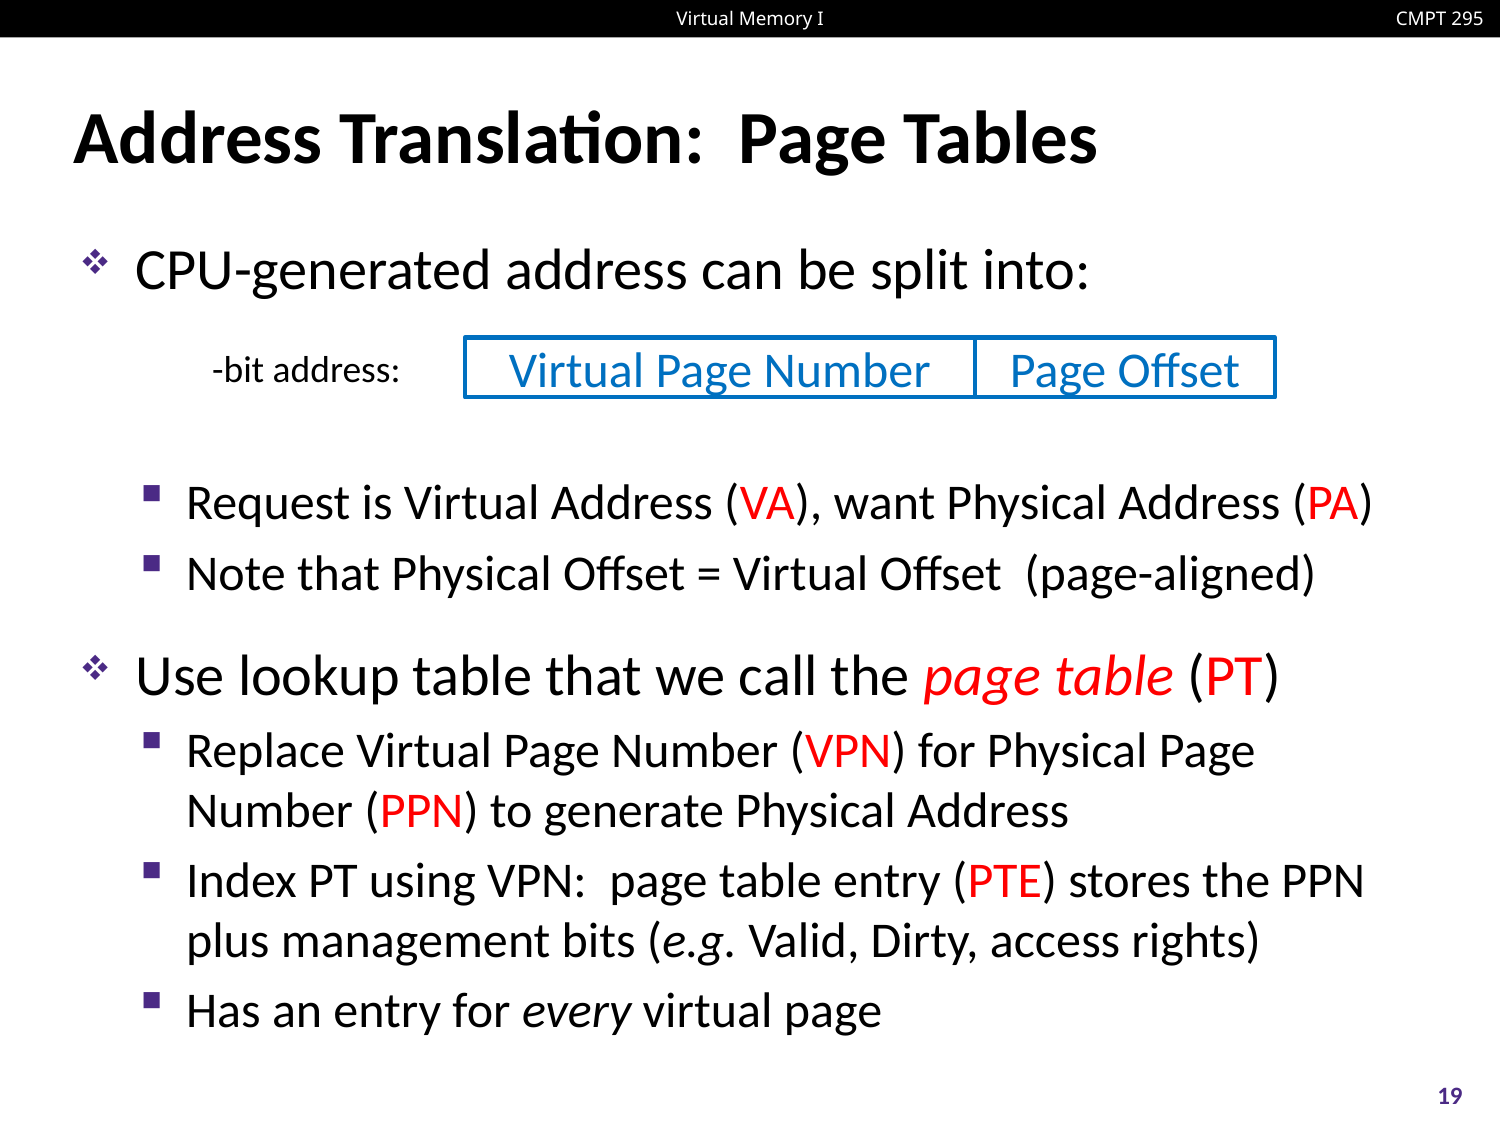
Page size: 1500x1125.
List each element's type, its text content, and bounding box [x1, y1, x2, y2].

title Address Translation: Page Tables [58, 71, 1438, 197]
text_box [464, 337, 1276, 398]
list CPU-generated address can be split into: Request is Virtual Address (VA), want Physical Address (PA) Note that Physical Offset = Virtual Offset (page-aligned) Use lookup table that we call the page table (PT) Replace Virtual Page Number (VPN) for Physical Page Number (PPN) to generate Physical Address Index PT using VPN: page table entry (PTE) stores the PPN plus management bits (e.g. Valid, Dirty, access rights) Has an entry for every virtual page [64, 223, 1438, 1040]
slide_number 19 [1400, 1065, 1500, 1125]
